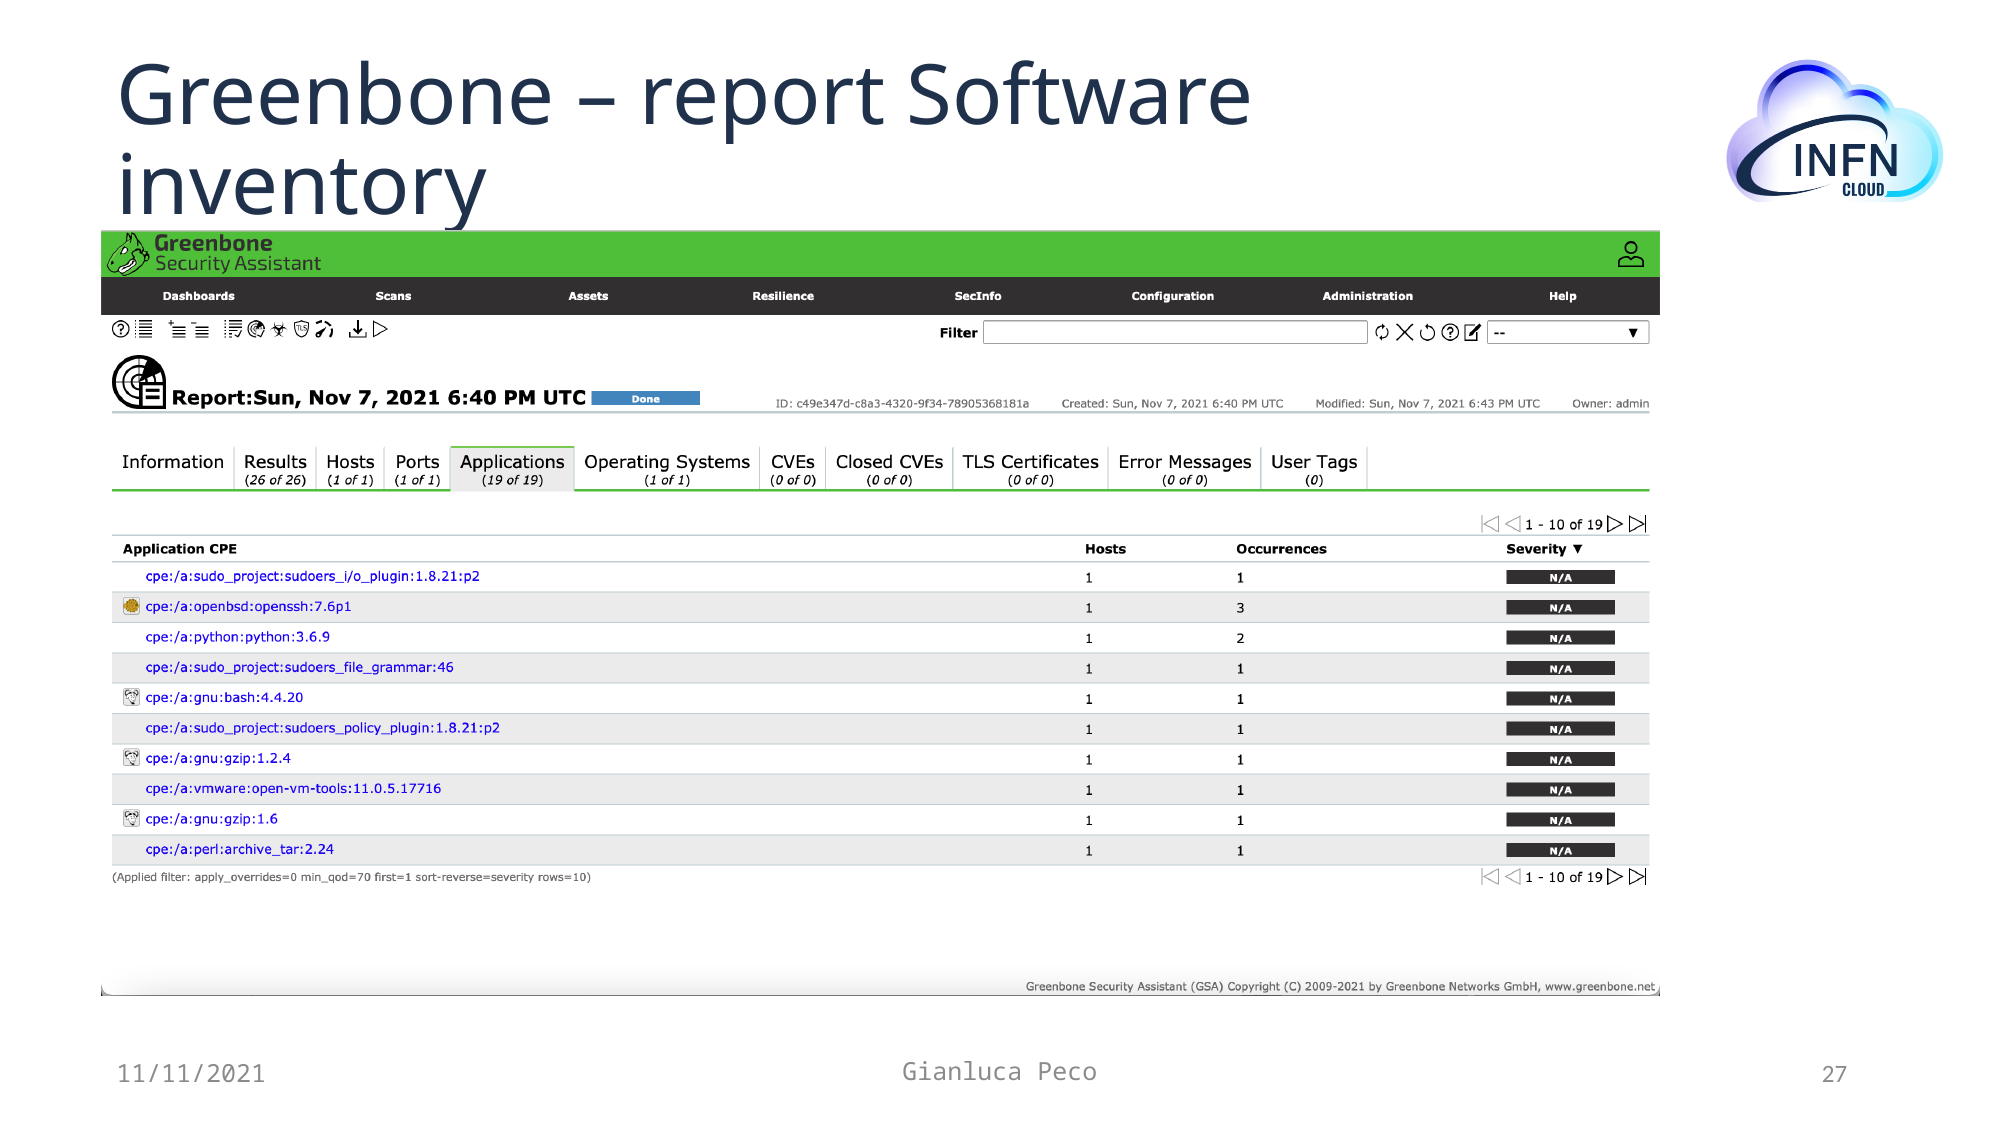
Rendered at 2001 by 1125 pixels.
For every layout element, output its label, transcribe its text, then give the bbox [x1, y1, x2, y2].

title Greenbone – report Software inventory [101, 34, 1642, 230]
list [101, 230, 1660, 996]
footer Gianluca Peco [662, 1042, 1338, 1103]
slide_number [101, 1042, 552, 1103]
picture [1706, 51, 1969, 214]
slide_number 27 [1412, 1042, 1863, 1103]
